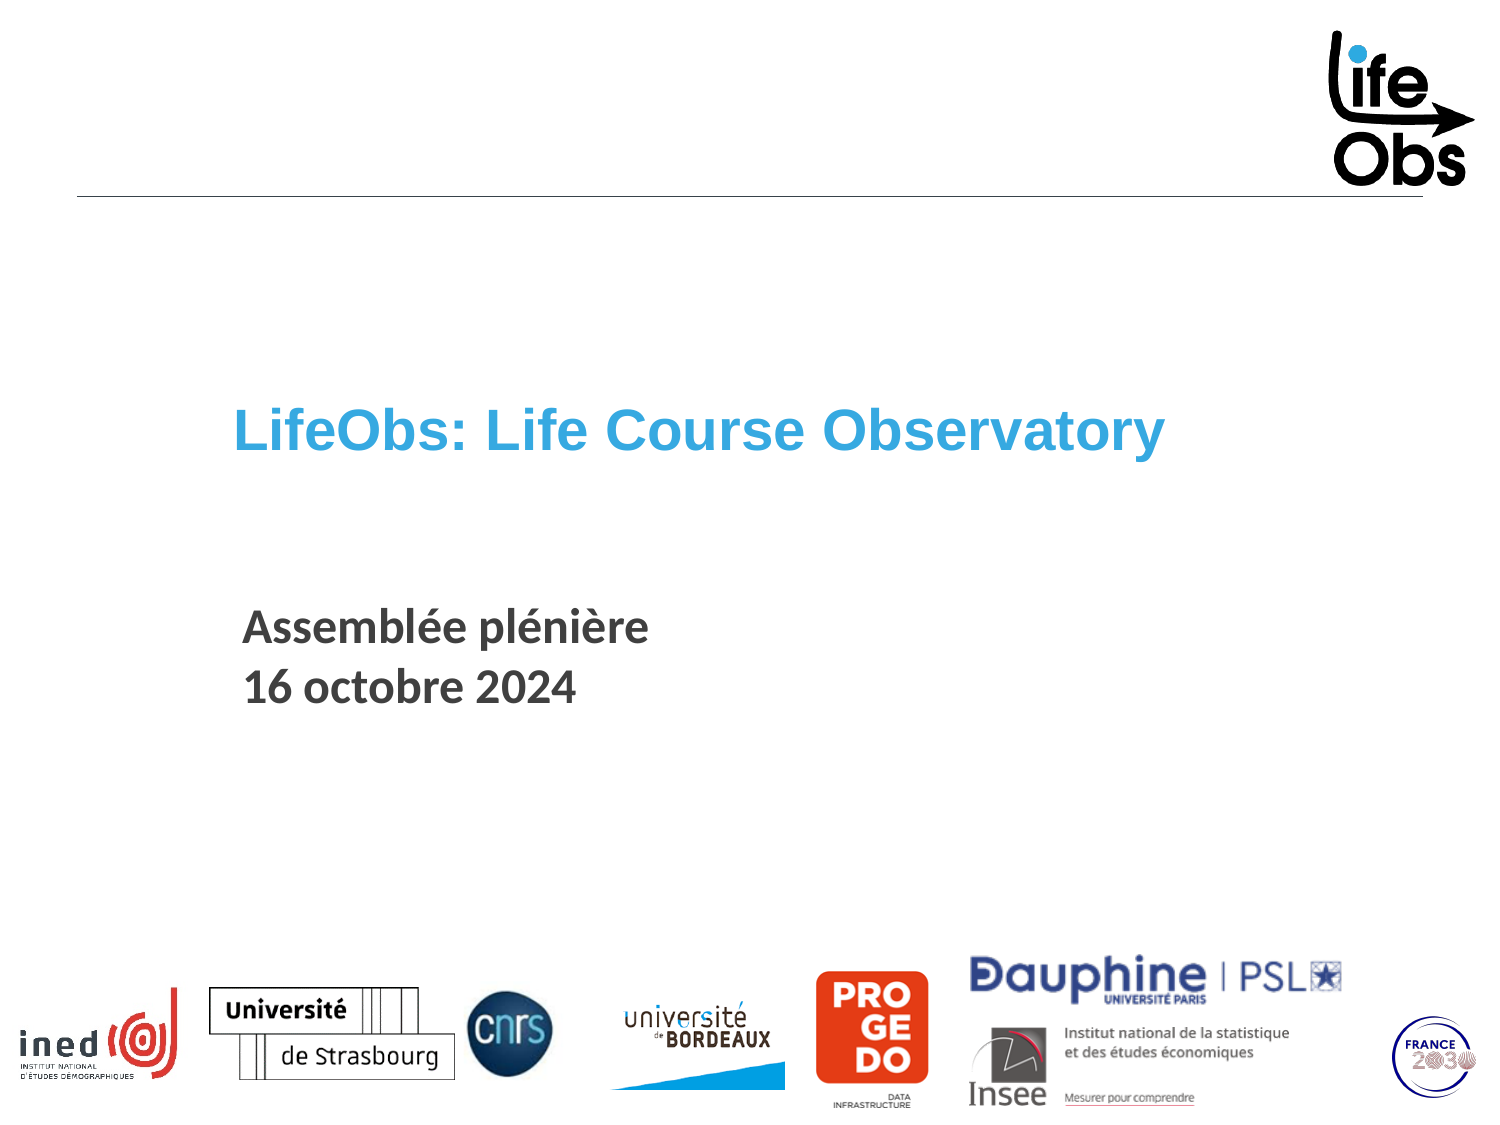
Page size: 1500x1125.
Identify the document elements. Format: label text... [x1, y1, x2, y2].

picture [804, 970, 941, 1108]
text_box Assemblée plénière 16 octobre 2024 [242, 599, 1428, 753]
picture [608, 965, 785, 1090]
picture [1392, 1016, 1476, 1098]
picture [969, 1027, 1289, 1107]
picture [969, 953, 1343, 1007]
text_box LifeObs: Life Course Observatory [218, 381, 1500, 599]
picture [1, 970, 197, 1097]
picture [209, 965, 600, 1090]
picture [1316, 19, 1486, 197]
